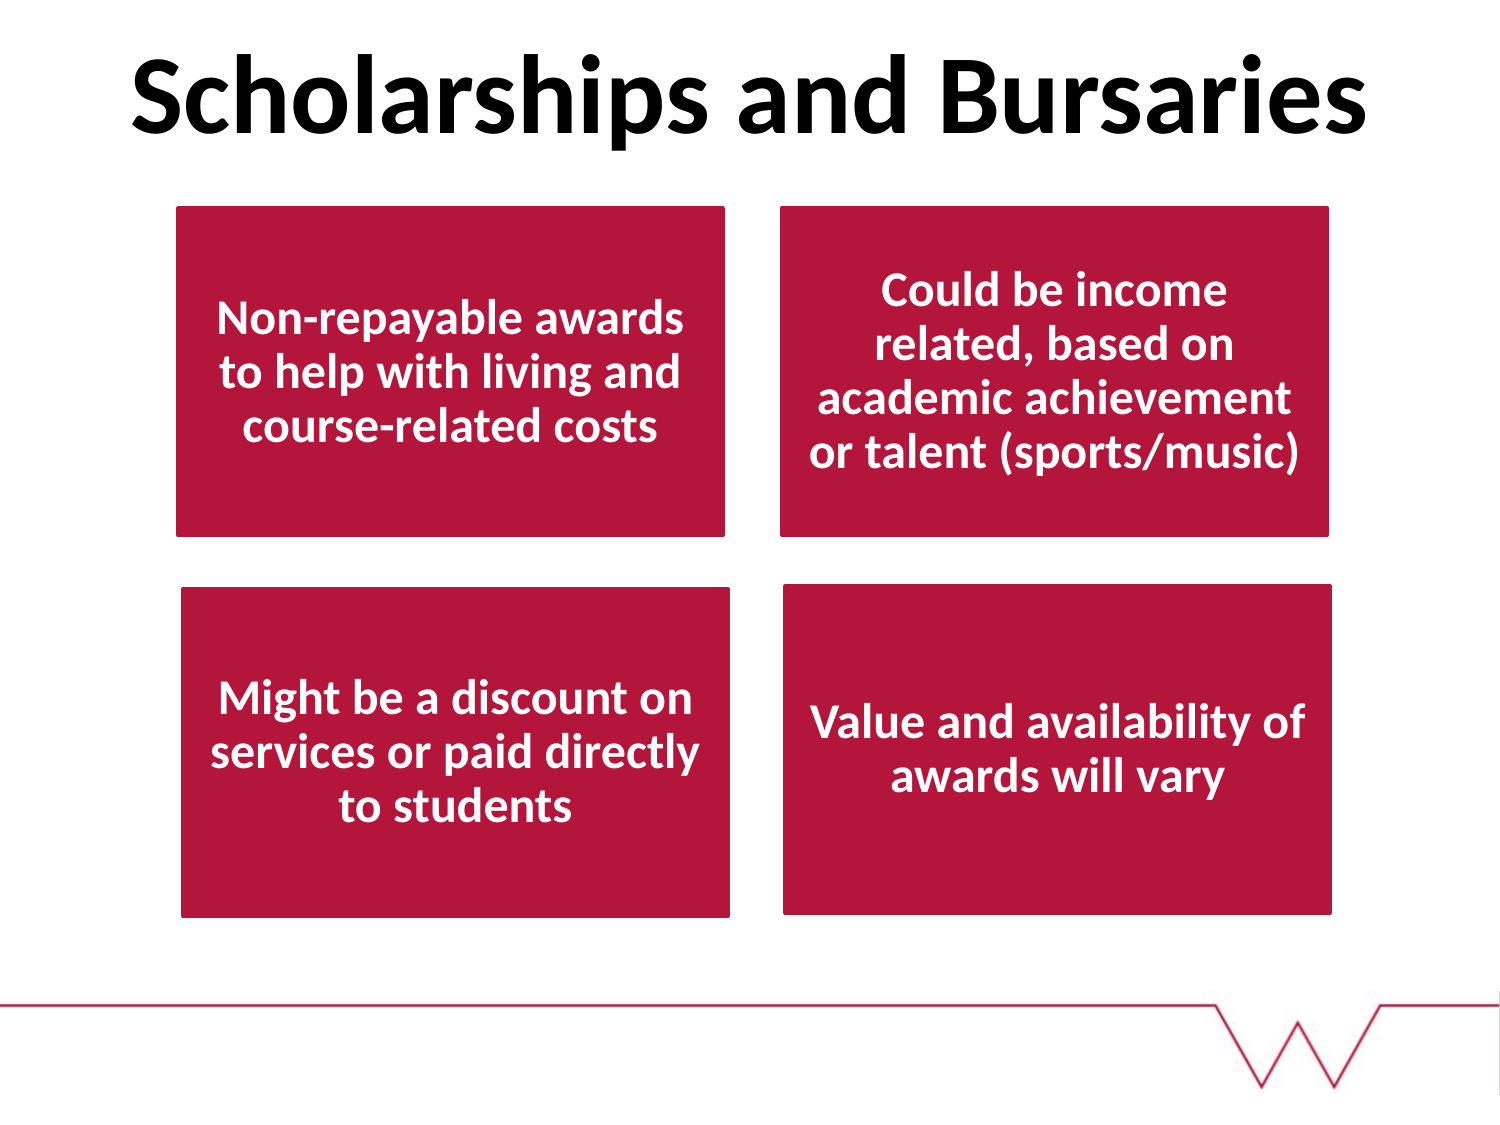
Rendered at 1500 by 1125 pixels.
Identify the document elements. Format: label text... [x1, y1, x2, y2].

picture [0, 991, 1500, 1095]
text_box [123, 207, 1377, 918]
title Scholarships and Bursaries [112, 1, 1388, 177]
